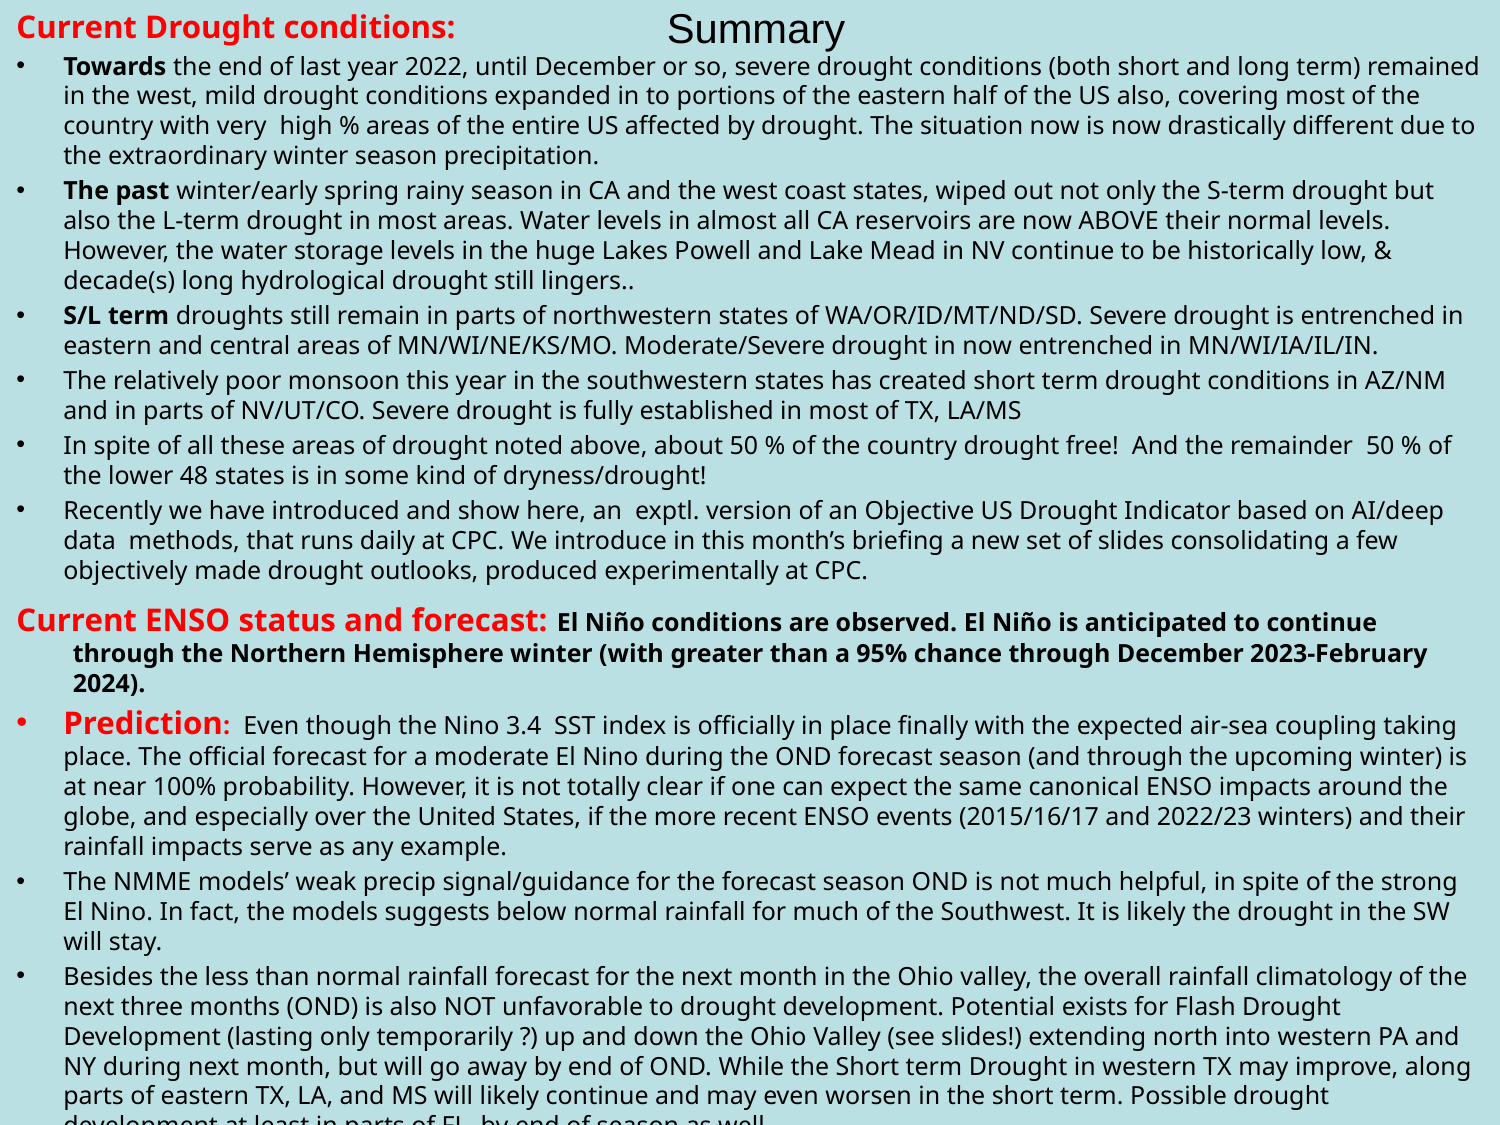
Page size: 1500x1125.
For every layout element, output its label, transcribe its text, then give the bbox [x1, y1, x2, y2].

list Current Drought conditions: Towards the end of last year 2022, until December or so, severe drought conditions (both short and long term) remained in the west, mild drought conditions expanded in to portions of the eastern half of the US also, covering most of the country with very high % areas of the entire US affected by drought. The situation now is now drastically different due to the extraordinary winter season precipitation. The past winter/early spring rainy season in CA and the west coast states, wiped out not only the S-term drought but also the L-term drought in most areas. Water levels in almost all CA reservoirs are now ABOVE their normal levels. However, the water storage levels in the huge Lakes Powell and Lake Mead in NV continue to be historically low, & decade(s) long hydrological drought still lingers.. S/L term droughts still remain in parts of northwestern states of WA/OR/ID/MT/ND/SD. Severe drought is entrenched in eastern and central areas of MN/WI/NE/KS/MO. Moderate/Severe drought in now entrenched in MN/WI/IA/IL/IN. The relatively poor monsoon this year in the southwestern states has created short term drought conditions in AZ/NM and in parts of NV/UT/CO. Severe drought is fully established in most of TX, LA/MS In spite of all these areas of drought noted above, about 50 % of the country drought free! And the remainder 50 % of the lower 48 states is in some kind of dryness/drought! Recently we have introduced and show here, an exptl. version of an Objective US Drought Indicator based on AI/deep data methods, that runs daily at CPC. We introduce in this month’s briefing a new set of slides consolidating a few objectively made drought outlooks, produced experimentally at CPC. Current ENSO status and forecast: El Niño conditions are observed. El Niño is anticipated to continue through the Northern Hemisphere winter (with greater than a 95% chance through December 2023-February 2024). Prediction: Even though the Nino 3.4 SST index is officially in place finally with the expected air-sea coupling taking place. The official forecast for a moderate El Nino during the OND forecast season (and through the upcoming winter) is at near 100% probability. However, it is not totally clear if one can expect the same canonical ENSO impacts around the globe, and especially over the United States, if the more recent ENSO events (2015/16/17 and 2022/23 winters) and their rainfall impacts serve as any example. The NMME models’ weak precip signal/guidance for the forecast season OND is not much helpful, in spite of the strong El Nino. In fact, the models suggests below normal rainfall for much of the Southwest. It is likely the drought in the SW will stay. Besides the less than normal rainfall forecast for the next month in the Ohio valley, the overall rainfall climatology of the next three months (OND) is also NOT unfavorable to drought development. Potential exists for Flash Drought Development (lasting only temporarily ?) up and down the Ohio Valley (see slides!) extending north into western PA and NY during next month, but will go away by end of OND. While the Short term Drought in western TX may improve, along parts of eastern TX, LA, and MS will likely continue and may even worsen in the short term. Possible drought development at least in parts of FL, by end of season as well. By the end of November, we expect that the drought in the Pacific Northwest will improve. **** [1, 0, 1500, 1125]
